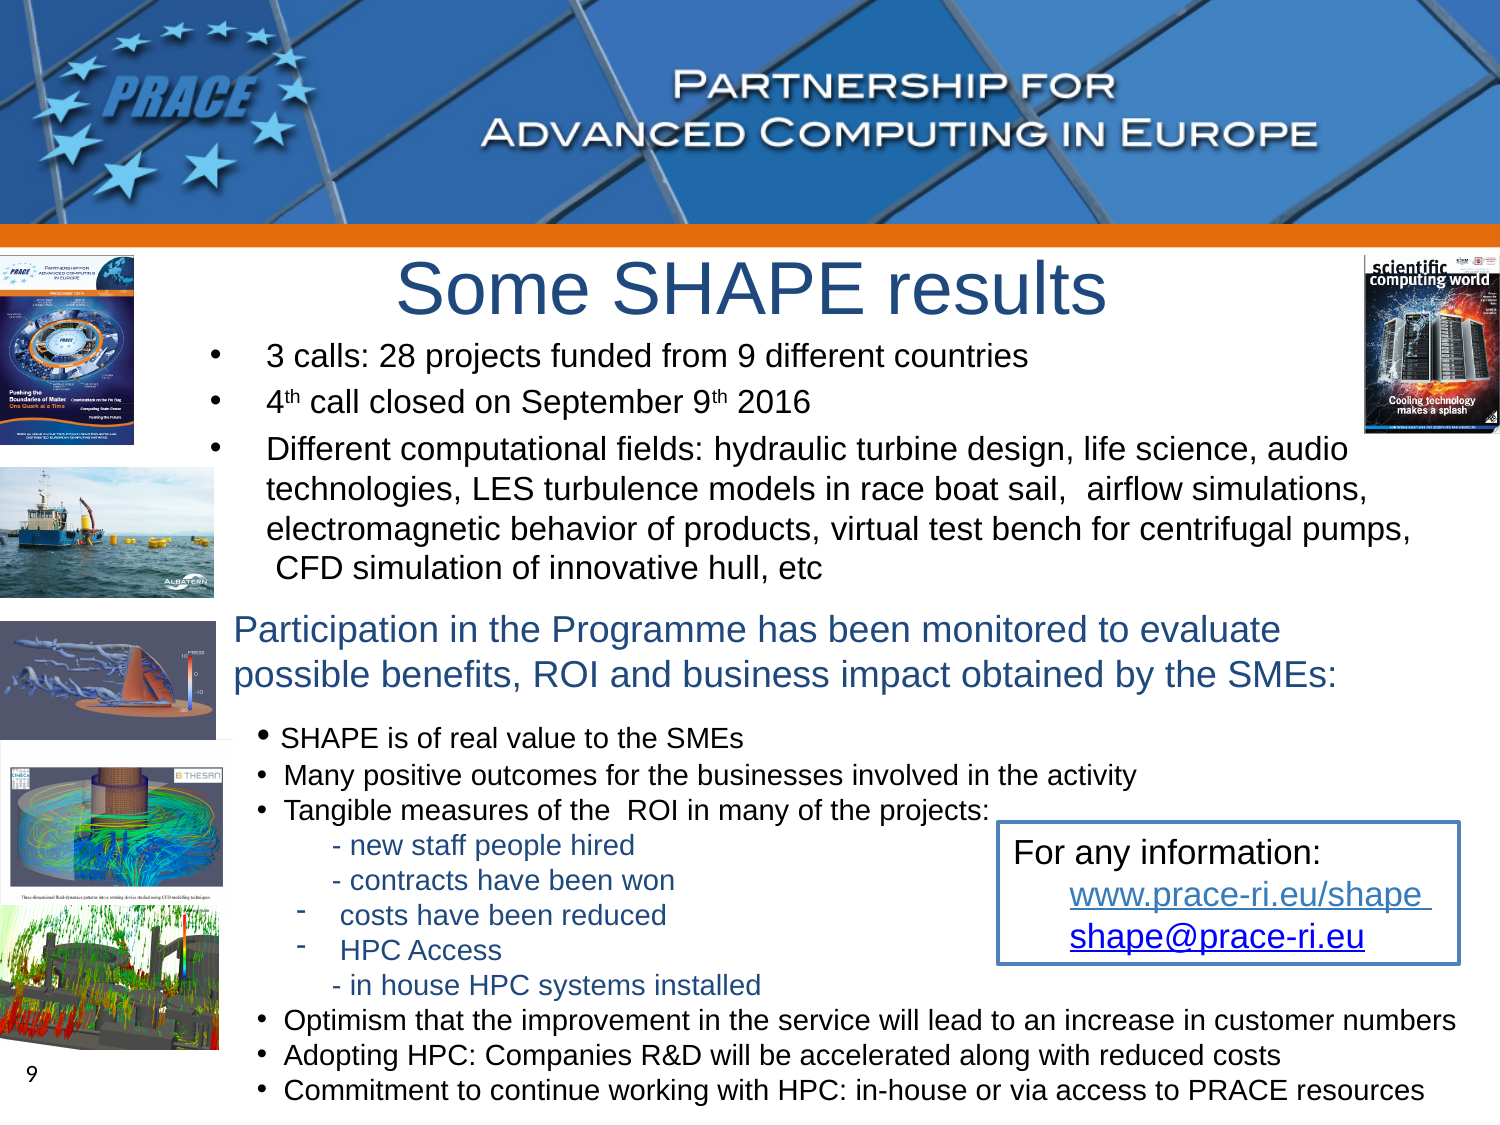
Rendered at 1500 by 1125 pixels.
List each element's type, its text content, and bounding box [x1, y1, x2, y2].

picture [0, 0, 1500, 224]
picture [1363, 255, 1500, 435]
title Some SHAPE results [76, 231, 1427, 338]
picture [0, 255, 134, 445]
text_box For any information: www.prace-ri.eu/shape shape@prace-ri.eu [996, 820, 1461, 966]
text_box Participation in the Programme has been monitored to evaluate possible benefits, ROI and business impact obtained by the SMEs: [218, 597, 1435, 728]
picture [0, 621, 233, 1051]
list 3 calls: 28 projects funded from 9 different countries 4th call closed on September 9th 2016 Different computational fields: hydraulic turbine design, life science, audio technologies, LES turbulence models in race boat sail, airflow simulations, electromagnetic behavior of products, virtual test bench for centrifugal pumps, CFD simulation of innovative hull, etc [194, 326, 1436, 551]
picture [0, 467, 214, 599]
slide_number 9 [0, 1059, 54, 1103]
text_box SHAPE is of real value to the SMEs Many positive outcomes for the businesses involved in the activity Tangible measures of the ROI in many of the projects: - new staff people hired - contracts have been won costs have been reduced HPC Access - in house HPC systems installed Optimism that the improvement in the service will lead to an increase in customer numbers Adopting HPC: Companies R&D will be accelerated along with reduced costs Commitment to continue working with HPC: in-house or via access to PRACE resources [242, 704, 1500, 1114]
